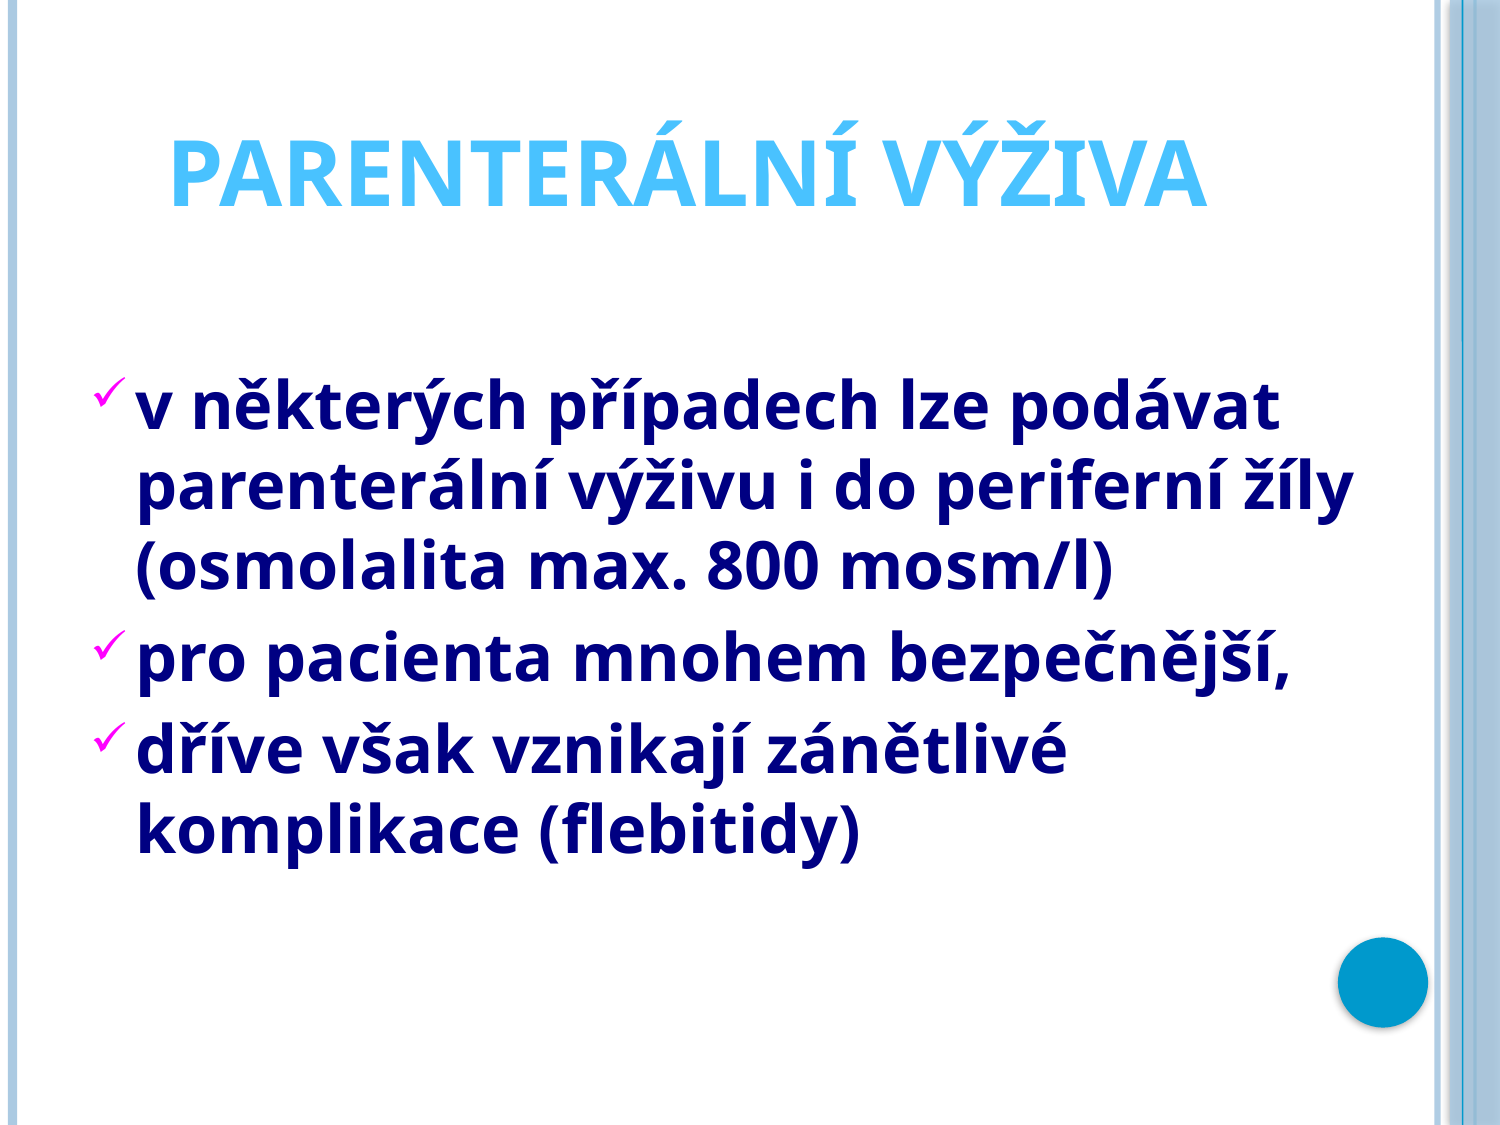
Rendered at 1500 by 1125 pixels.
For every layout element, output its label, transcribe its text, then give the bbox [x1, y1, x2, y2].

title Parenterální výživa [75, 45, 1300, 233]
list v některých případech lze podávat parenterální výživu i do periferní žíly (osmolalita max. 800 mosm/l) pro pacienta mnohem bezpečnější, dříve však vznikají zánětlivé komplikace (flebitidy) [75, 262, 1376, 1062]
